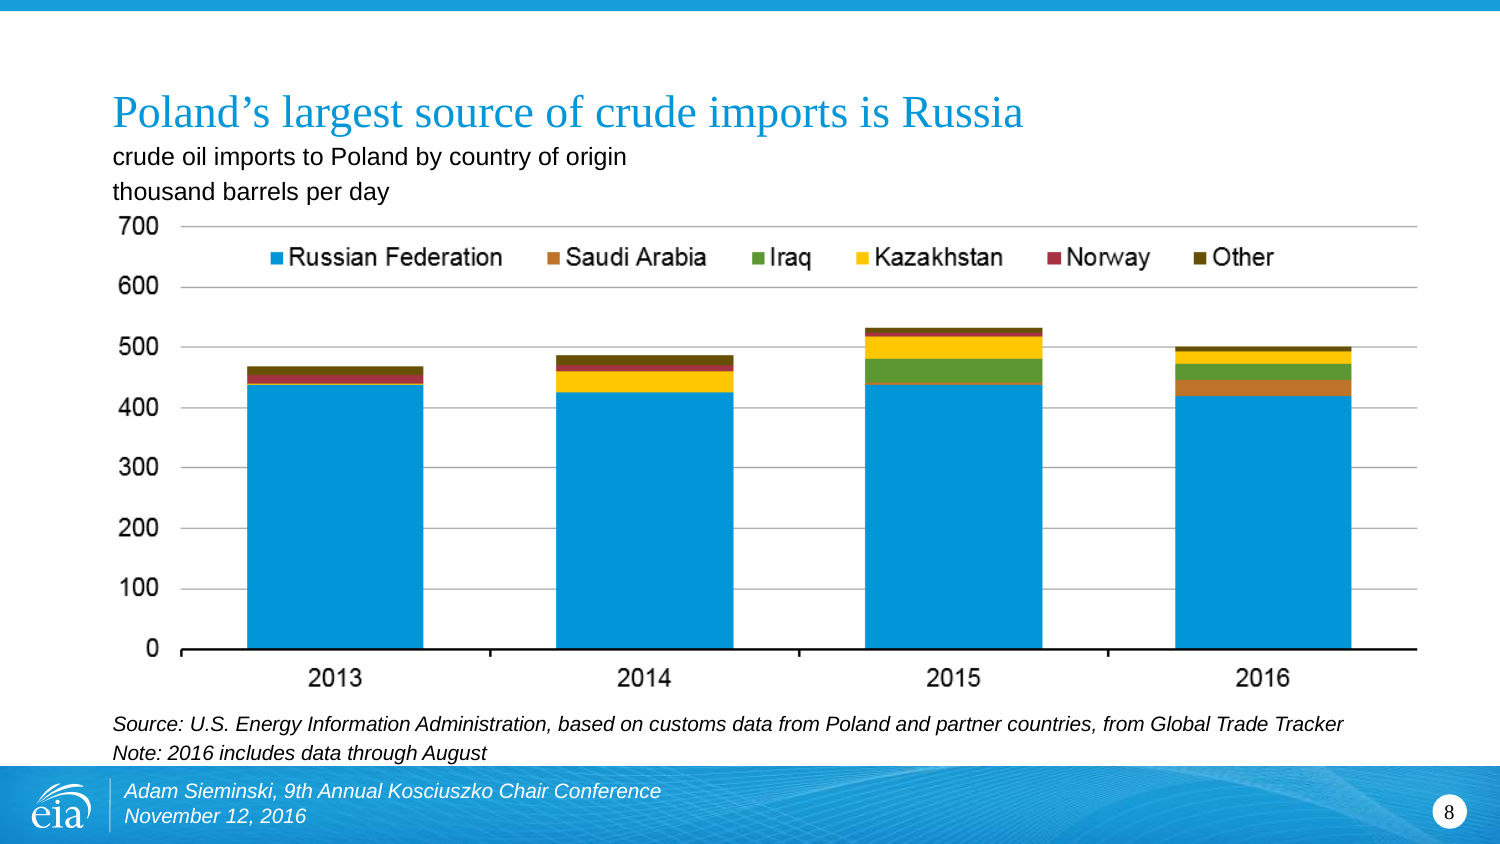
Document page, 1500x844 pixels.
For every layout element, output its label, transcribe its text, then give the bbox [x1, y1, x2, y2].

slide_number 8 [1417, 788, 1481, 834]
picture [0, 766, 1500, 844]
list crude oil imports to Poland by country of origin thousand barrels per day [112, 137, 770, 204]
footer Adam Sieminski, 9th Annual Kosciuszko Chair Conference November 12, 2016 [109, 786, 825, 835]
title Poland’s largest source of crude imports is Russia [112, 11, 1425, 137]
list Source: U.S. Energy Information Administration, based on customs data from Poland and partner countries, from Global Trade Tracker Note: 2016 includes data through August [112, 731, 1425, 766]
picture [112, 205, 1426, 693]
